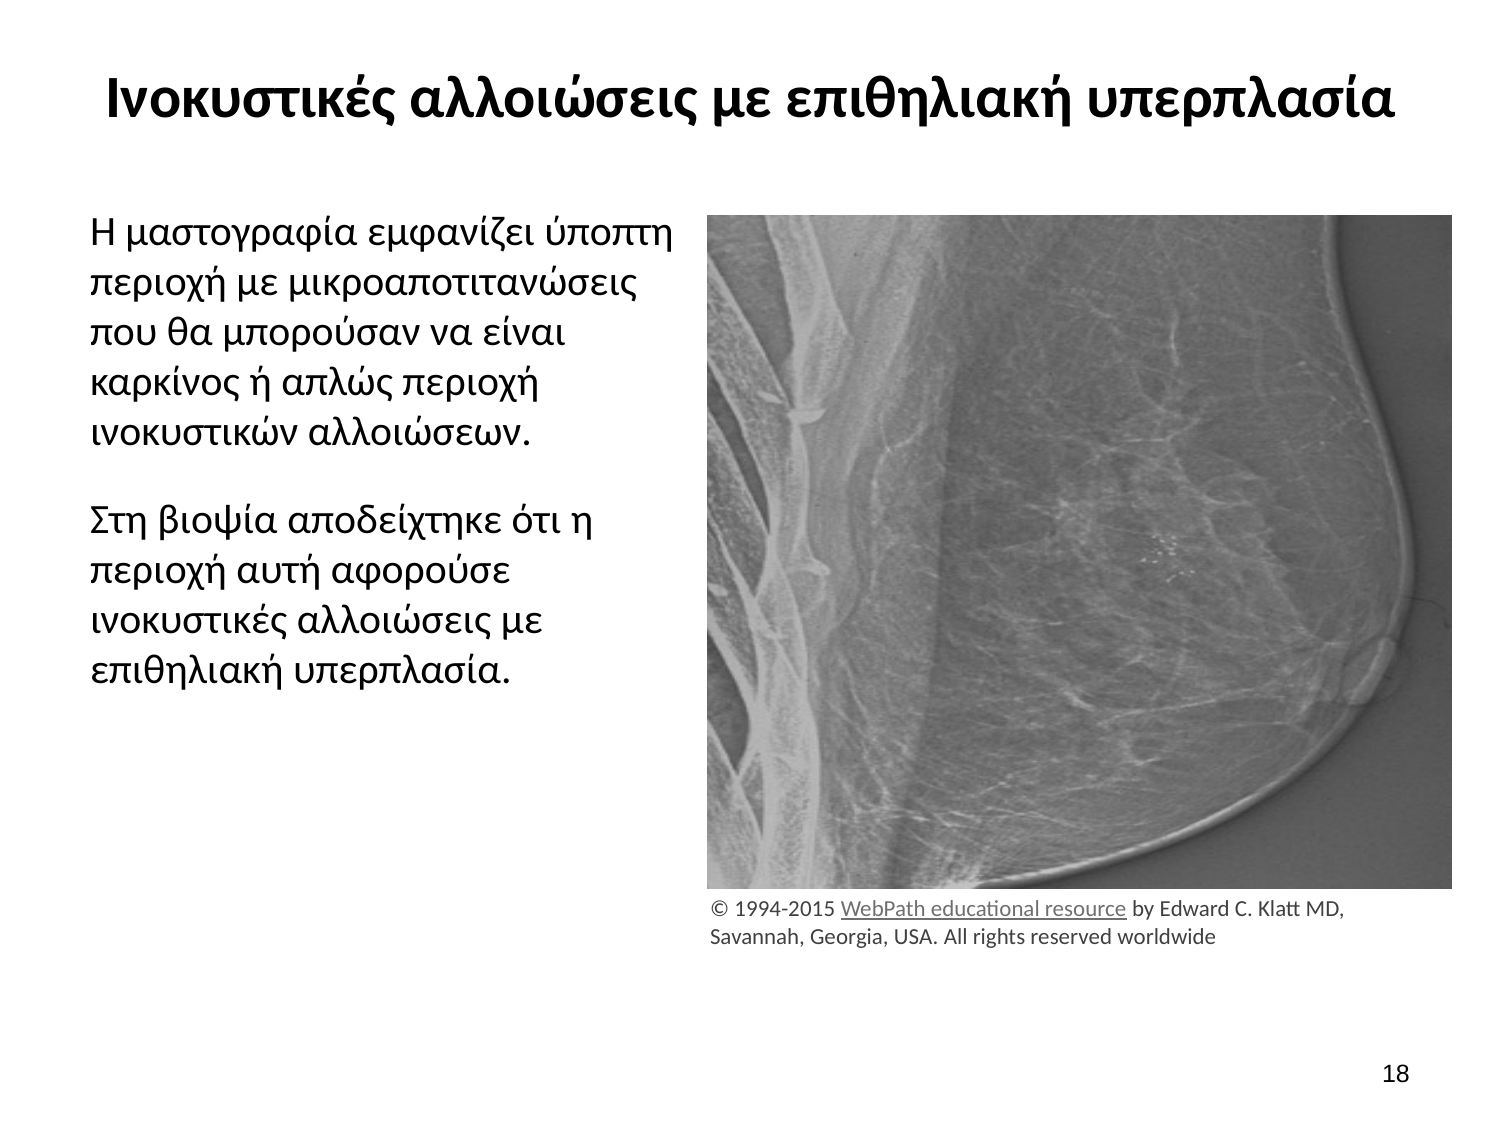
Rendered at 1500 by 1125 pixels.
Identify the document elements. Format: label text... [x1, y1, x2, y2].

title Ινοκυστικές αλλοιώσεις με επιθηλιακή υπερπλασία [76, 19, 1427, 169]
slide_number 17 [1074, 1042, 1425, 1103]
list Η μαστογραφία εμφανίζει ύποπτη περιοχή με μικροαποτιτανώσεις που θα μπορούσαν να είναι καρκίνος ή απλώς περιοχή ινοκυστικών αλλοιώσεων. Στη βιοψία αποδείχτηκε ότι η περιοχή αυτή αφορούσε ινοκυστικές αλλοιώσεις με επιθηλιακή υπερπλασία. [75, 196, 703, 1024]
picture [707, 215, 1452, 889]
text_box © 1994-2015 WebPath educational resource by Edward C. Klatt MD, Savannah, Georgia, USA. All rights reserved worldwide [695, 886, 1449, 956]
